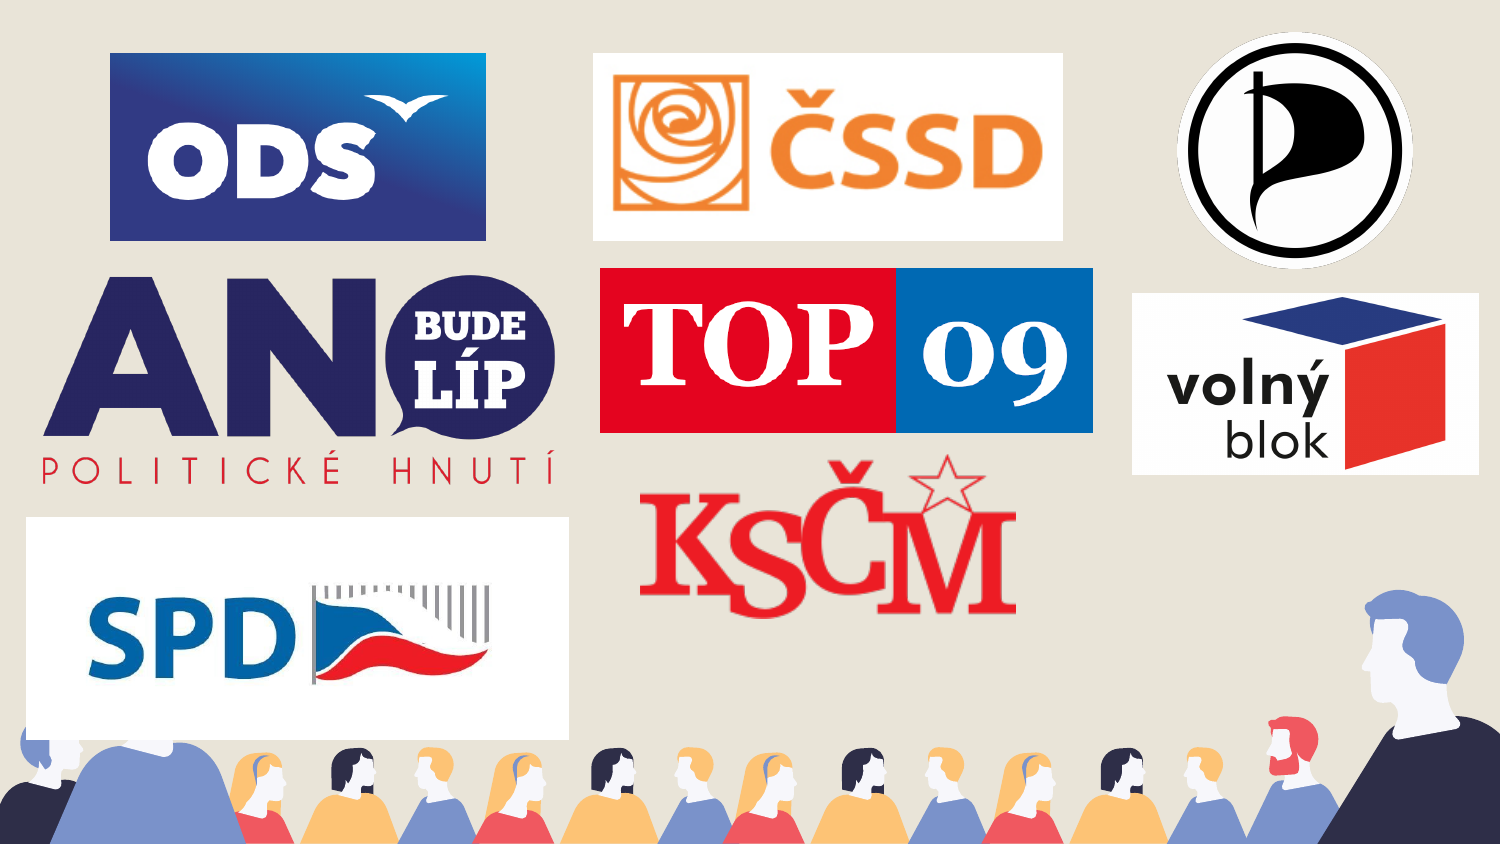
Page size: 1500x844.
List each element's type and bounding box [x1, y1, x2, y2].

picture [593, 53, 1063, 242]
picture [33, 269, 562, 492]
picture [109, 53, 486, 242]
picture [1131, 292, 1479, 476]
text_box [1243, 716, 1311, 844]
picture [640, 453, 1016, 619]
text_box [1316, 589, 1500, 844]
picture [600, 268, 1094, 433]
picture [26, 517, 570, 740]
text_box [49, 749, 247, 844]
picture [1176, 32, 1414, 269]
